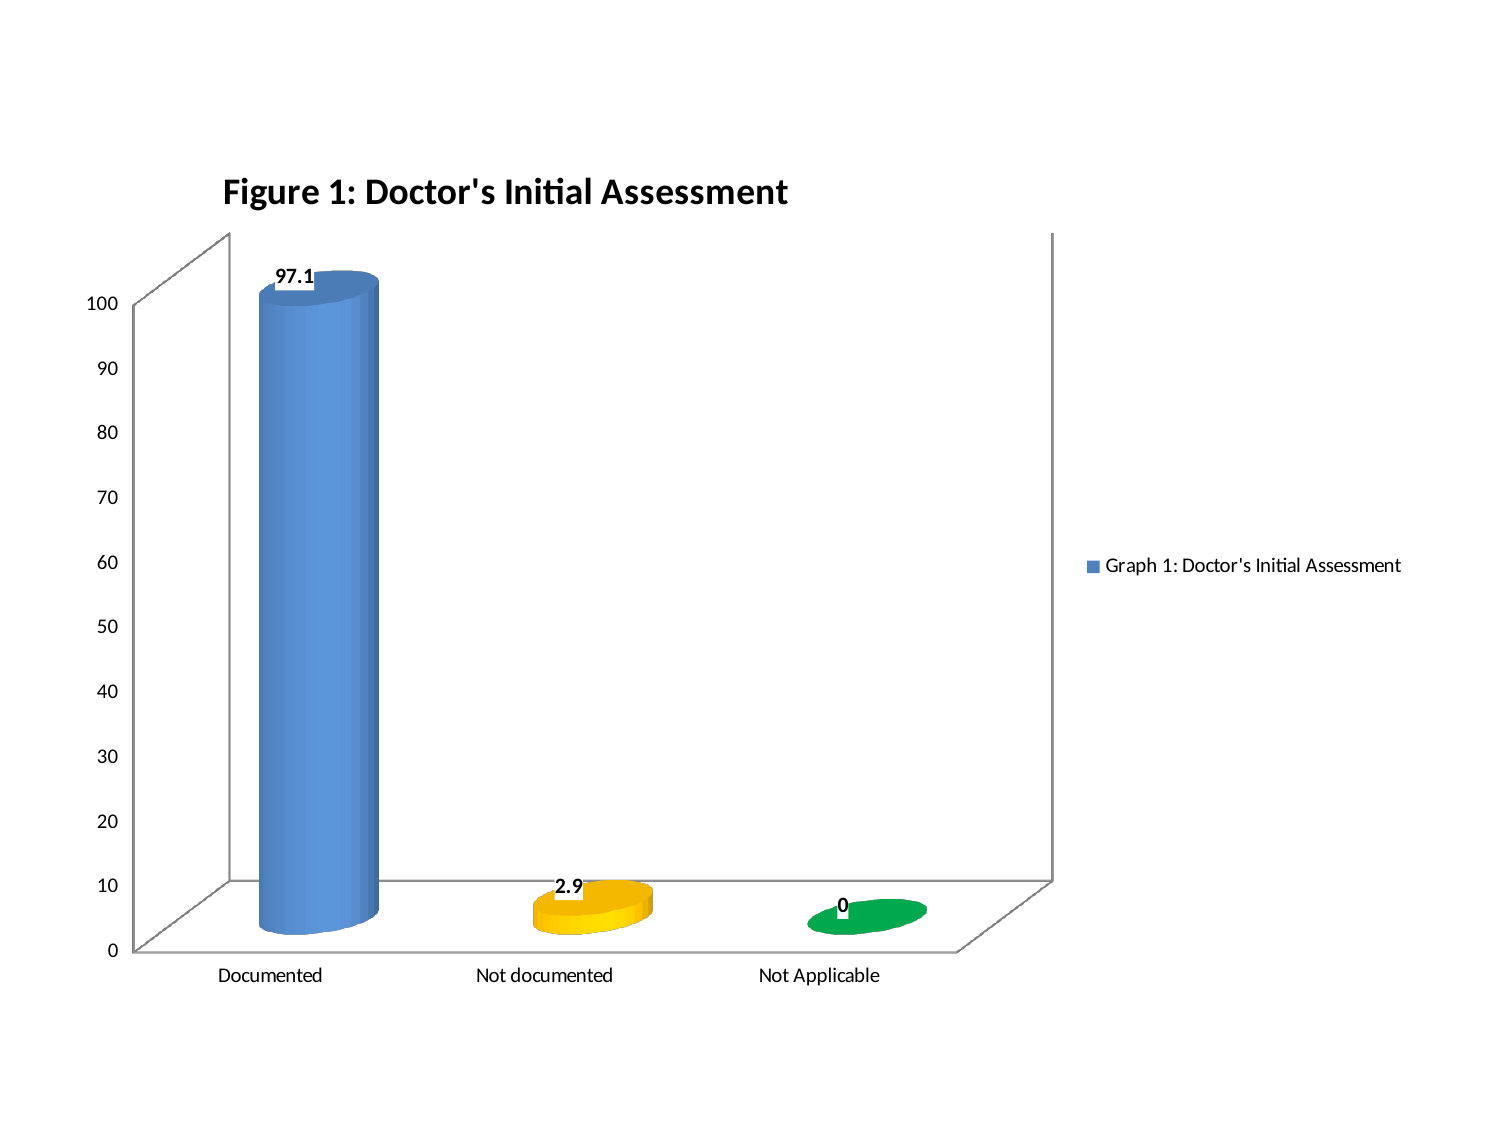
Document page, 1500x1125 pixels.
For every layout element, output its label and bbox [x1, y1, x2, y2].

chart [58, 128, 1426, 1006]
